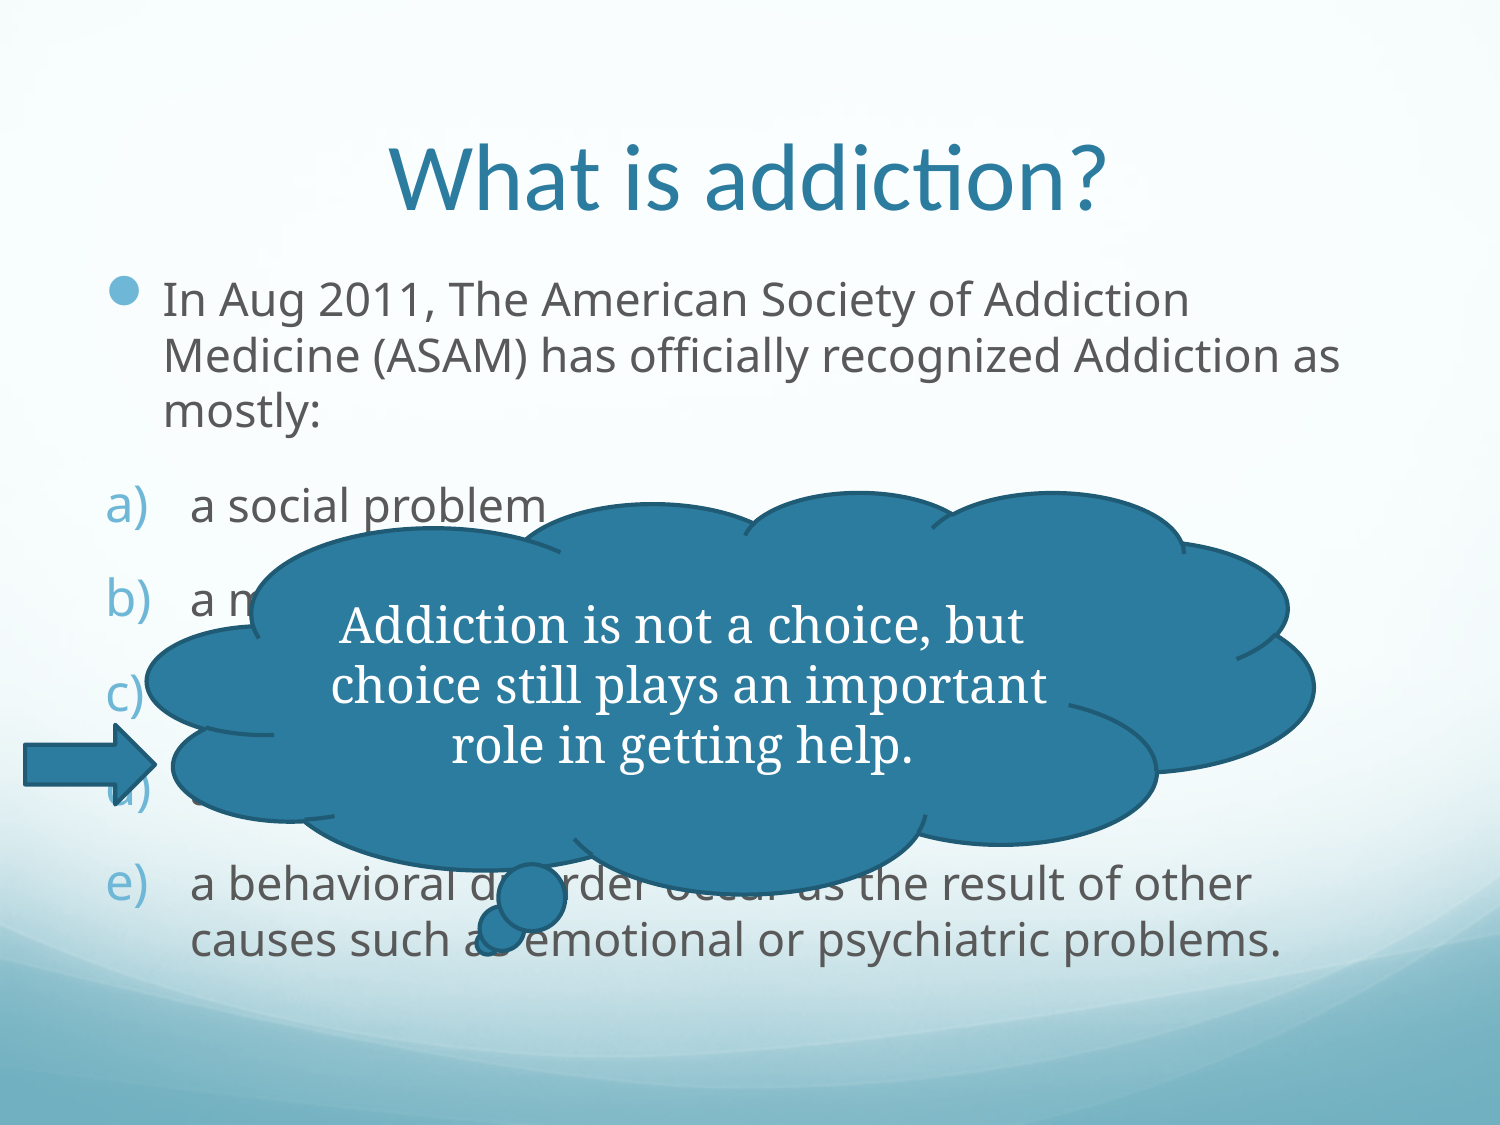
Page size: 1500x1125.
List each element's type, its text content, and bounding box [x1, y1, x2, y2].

title What is addiction? [90, 17, 1410, 237]
text_box [23, 722, 158, 807]
list In Aug 2011, The American Society of Addiction Medicine (ASAM) has officially recognized Addiction as mostly: a social problem a moral problem a criminal problem a primary chronic brain problem a behavioral disorder occur as the result of other causes such as emotional or psychiatric problems. [90, 262, 1410, 975]
text_box Addiction is not a choice, but choice still plays an important role in getting help. [144, 490, 1317, 957]
